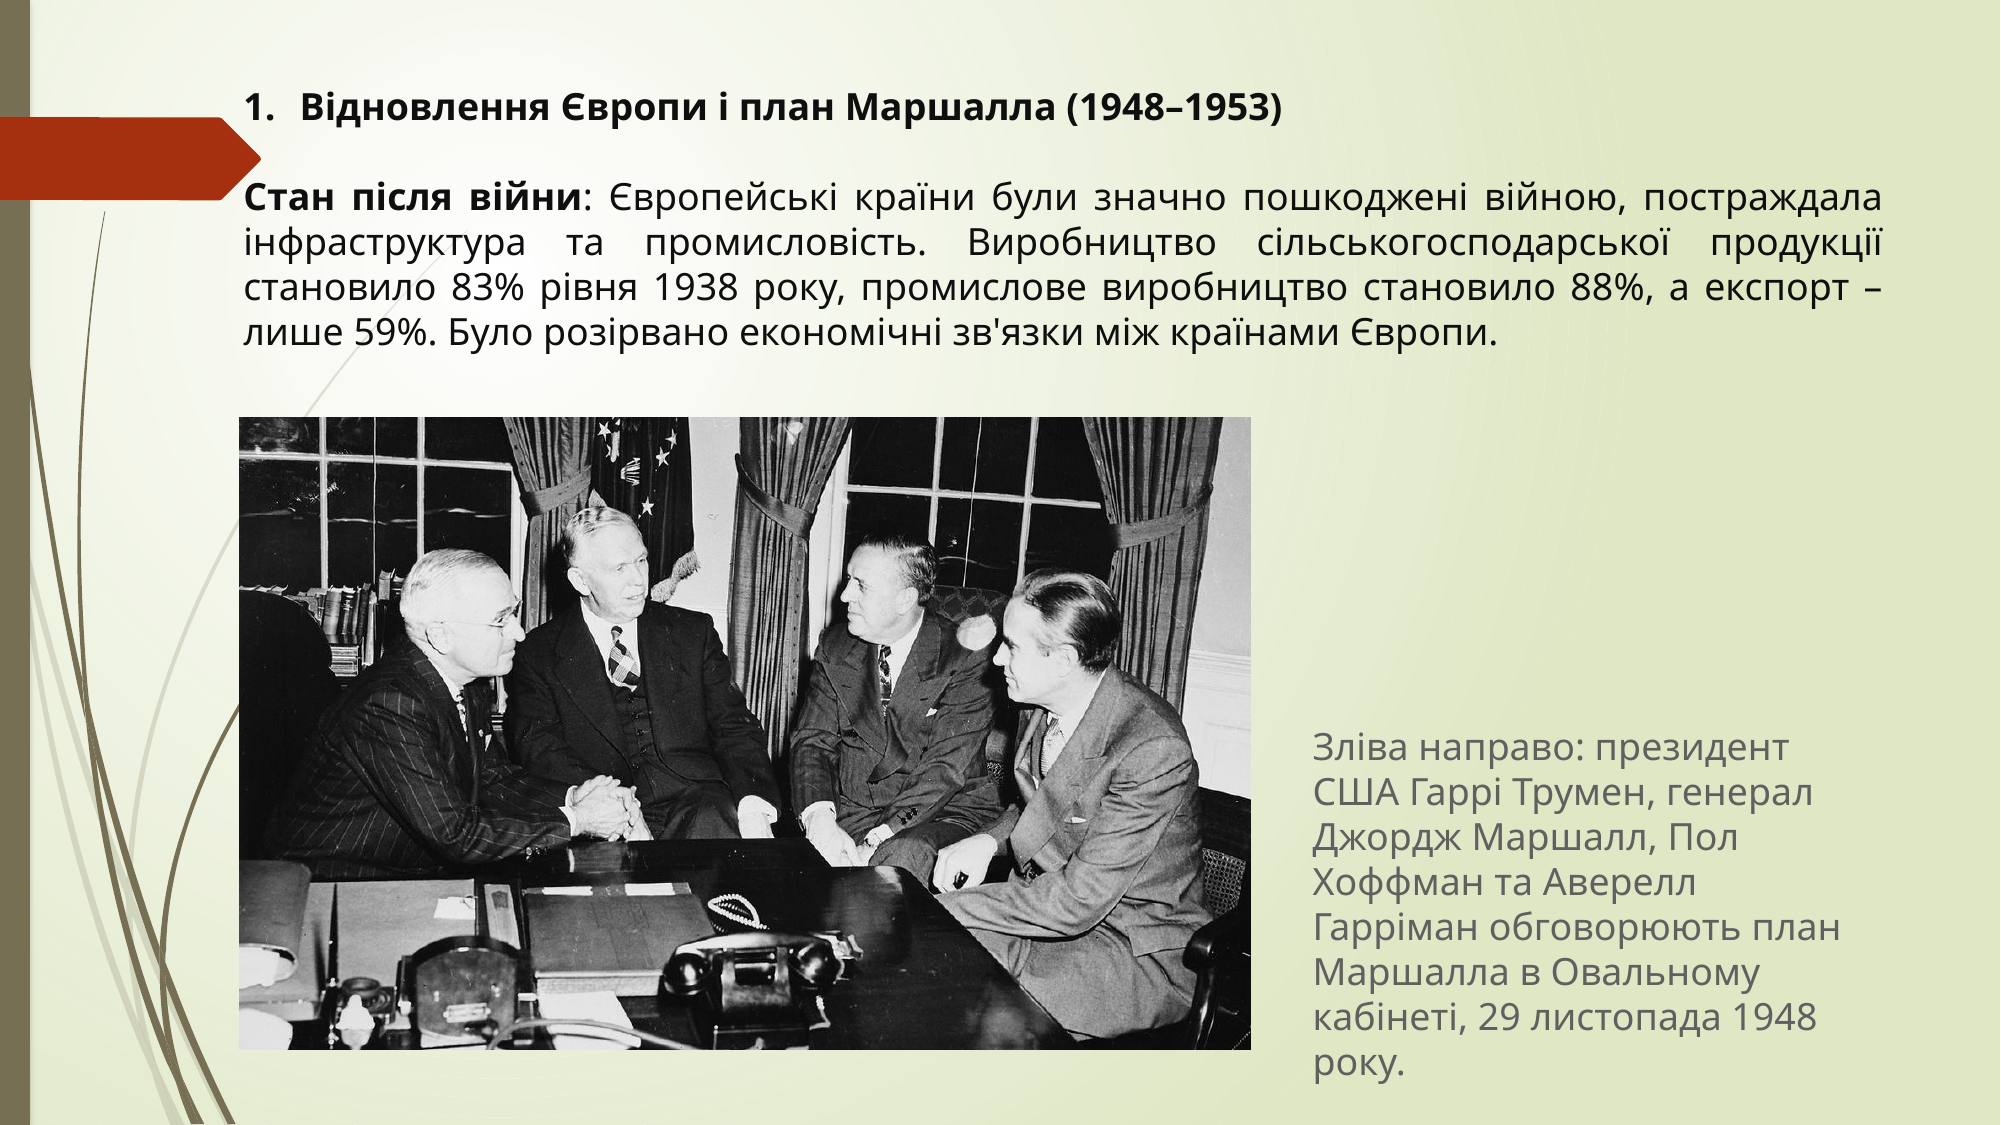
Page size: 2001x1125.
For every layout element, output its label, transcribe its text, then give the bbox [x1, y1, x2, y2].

text_box Зліва направо: президент США Гаррі Трумен, генерал Джордж Маршалл, Пол Хоффман та Аверелл Гарріман обговорюють план Маршалла в Овальному кабінеті, 29 листопада 1948 року. [1298, 715, 1878, 1091]
picture [239, 417, 1251, 1050]
text_box Відновлення Європи і план Маршалла (1948–1953) Стан після війни: Європейські країни були значно пошкоджені війною, постраждала інфраструктура та промисловість. Виробництво сільськогосподарської продукції становило 83% рівня 1938 року, промислове виробництво становило 88%, а експорт – лише 59%. Було розірвано економічні зв'язки між країнами Європи. [228, 75, 1899, 361]
